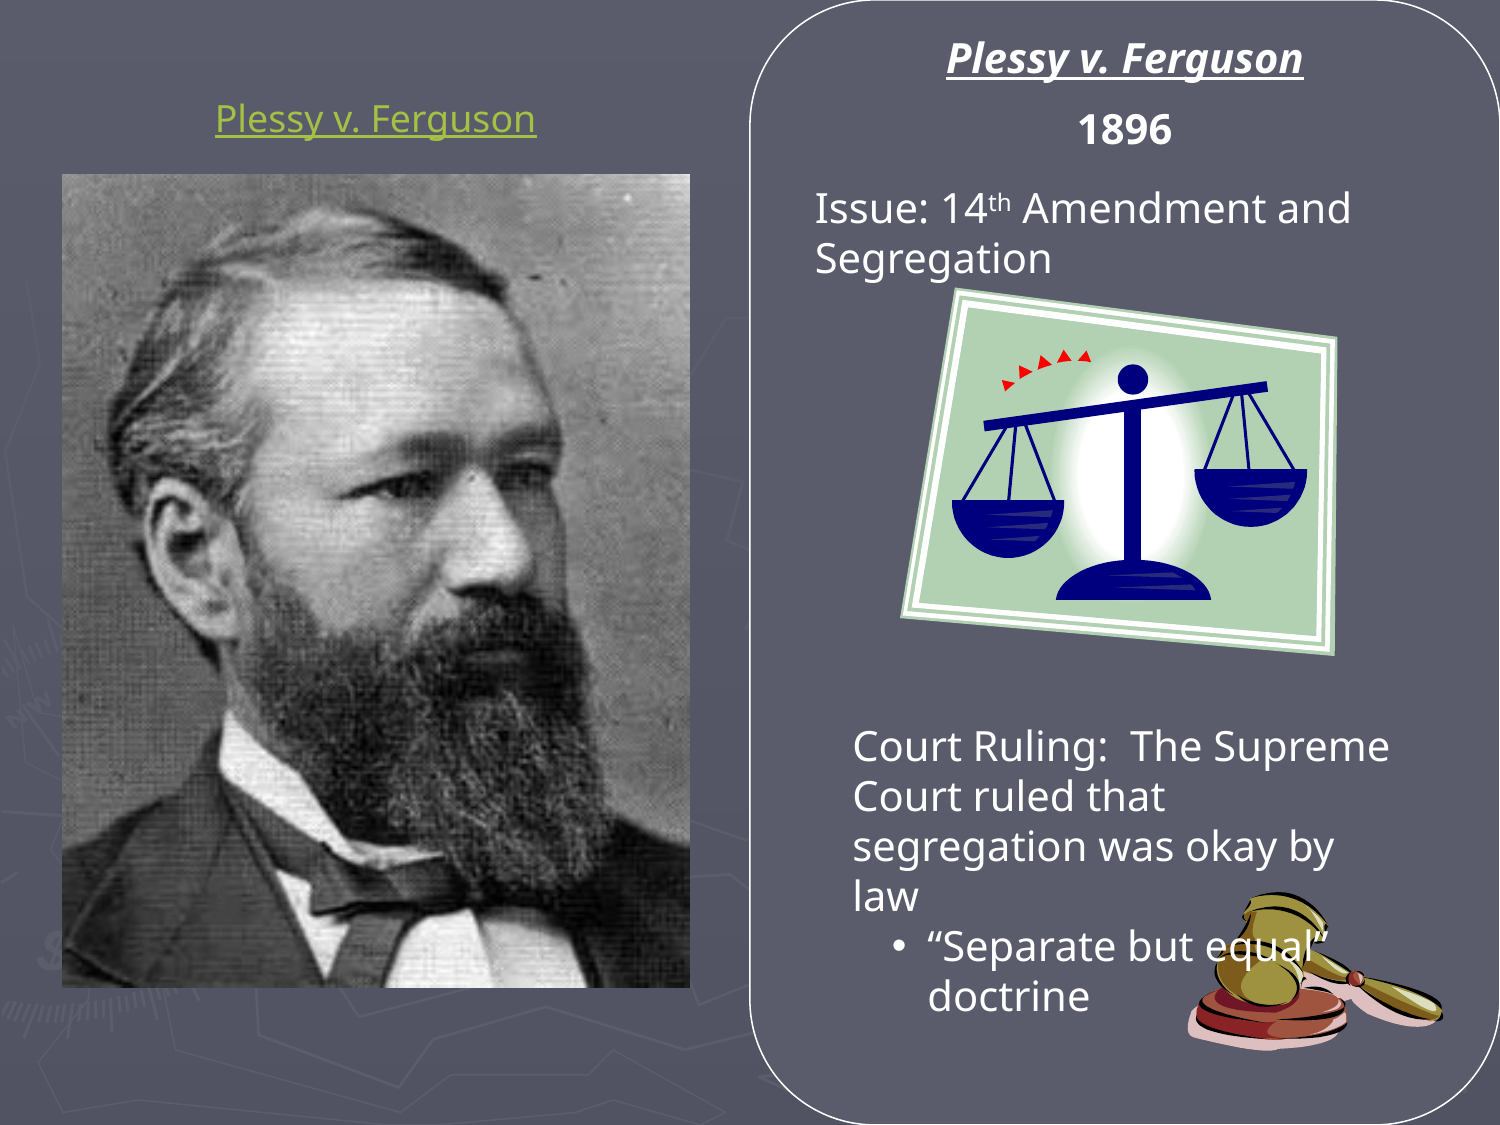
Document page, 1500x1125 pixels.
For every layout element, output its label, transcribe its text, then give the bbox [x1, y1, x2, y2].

text_box Plessy v. Ferguson [199, 87, 563, 154]
text_box Court Ruling: The Supreme Court ruled that segregation was okay by law “Separate but equal” doctrine [837, 712, 1421, 1099]
text_box [801, 0, 1449, 24]
picture [1149, 874, 1459, 1057]
text_box [749, 161, 1500, 1125]
text_box Issue: 14th Amendment and Segregation [799, 174, 1400, 290]
text_box Plessy v. Ferguson 1896 [749, 24, 1500, 161]
picture [62, 174, 690, 988]
picture [899, 287, 1338, 657]
